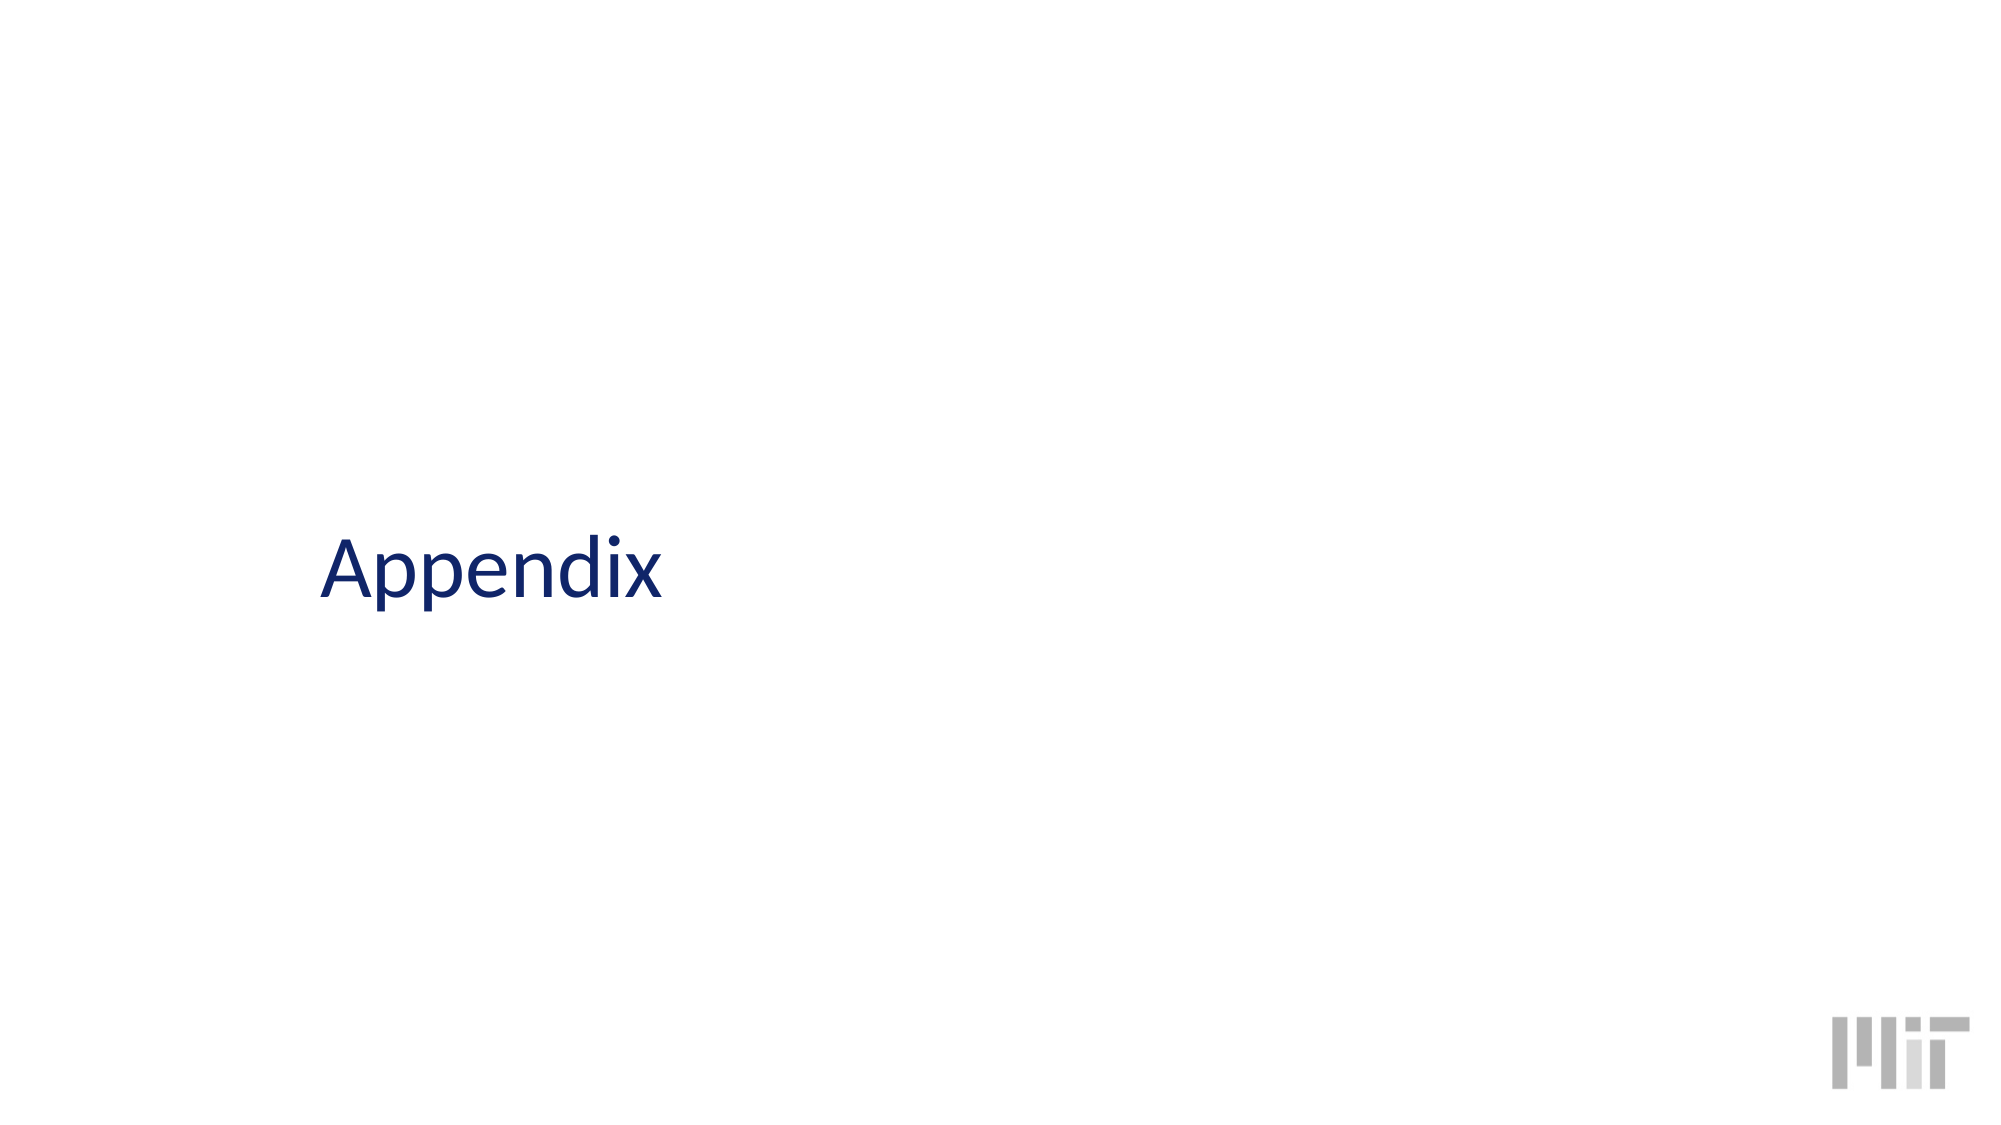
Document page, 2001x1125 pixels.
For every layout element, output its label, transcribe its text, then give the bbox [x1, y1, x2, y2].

text_box Appendix [305, 504, 1473, 623]
